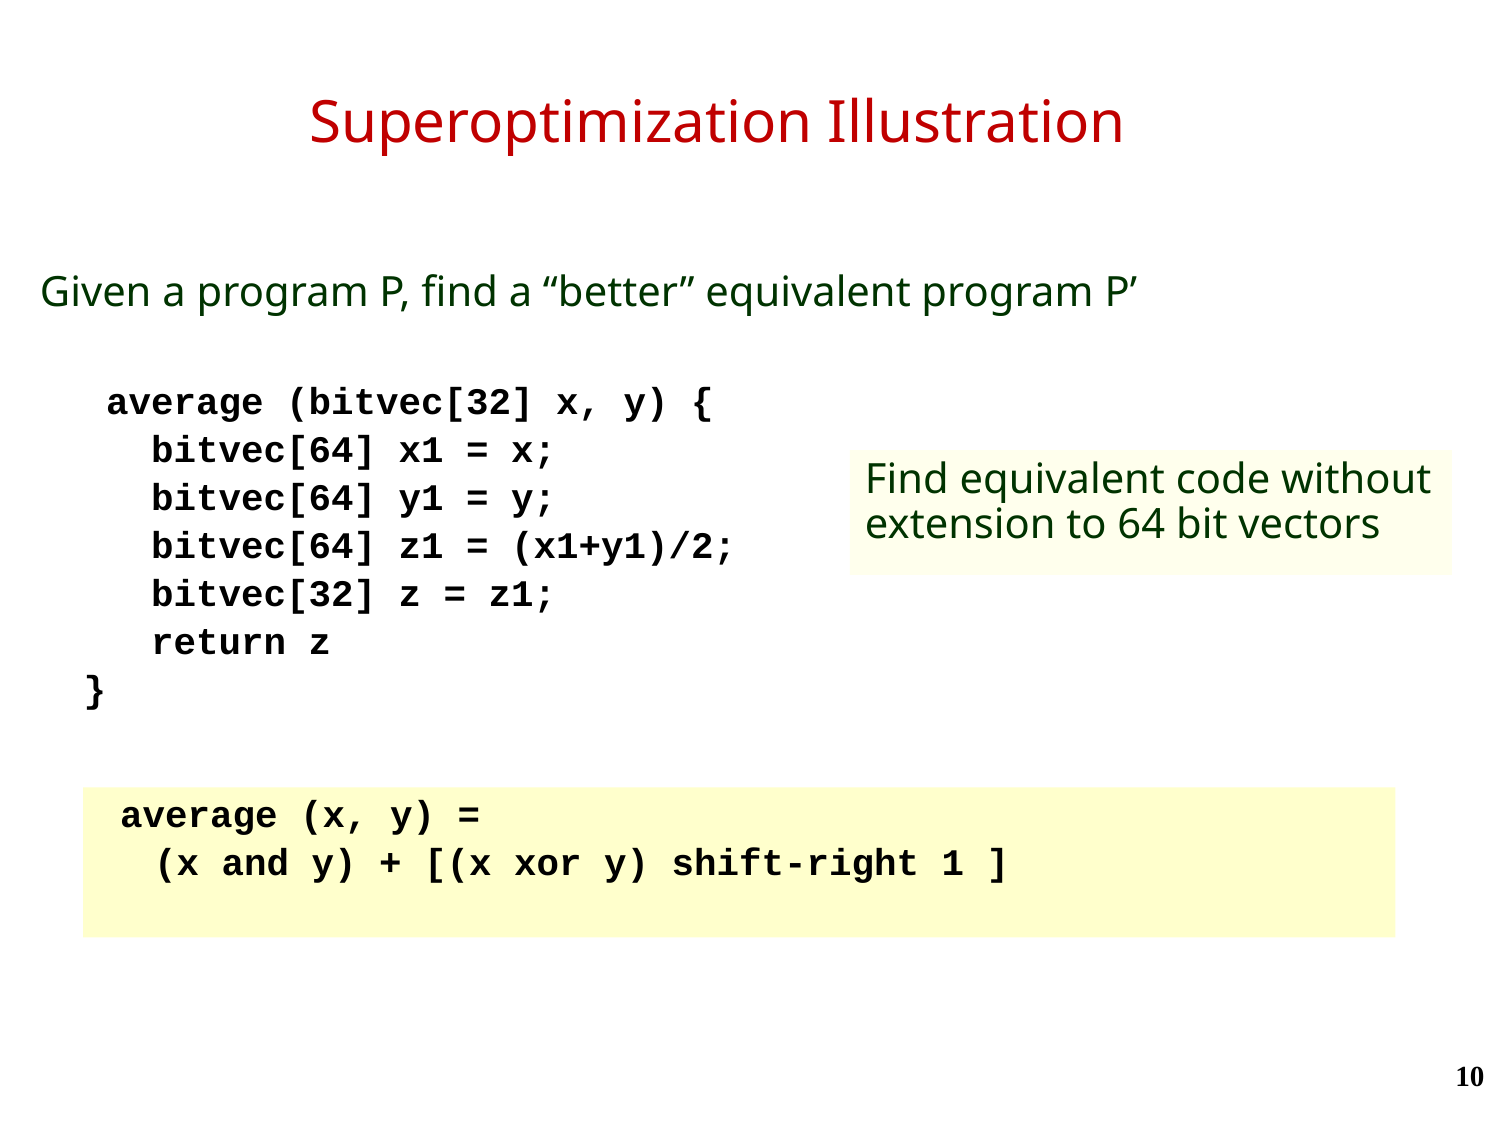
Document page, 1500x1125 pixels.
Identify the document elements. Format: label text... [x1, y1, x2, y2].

text_box Find equivalent code without extension to 64 bit vectors [849, 450, 1452, 575]
title Superoptimization Illustration [87, 24, 1363, 213]
list Given a program P, find a “better” equivalent program P’ [24, 262, 1463, 351]
text_box average (x, y) = (x and y) + [(x xor y) shift-right 1 ] [83, 787, 1396, 938]
text_box average (bitvec[32] x, y) { bitvec[64] x1 = x; bitvec[64] y1 = y; bitvec[64] z1 = (x1+y1)/2; bitvec[32] z = z1; return z } [68, 374, 794, 750]
slide_number 10 [1187, 1049, 1500, 1125]
